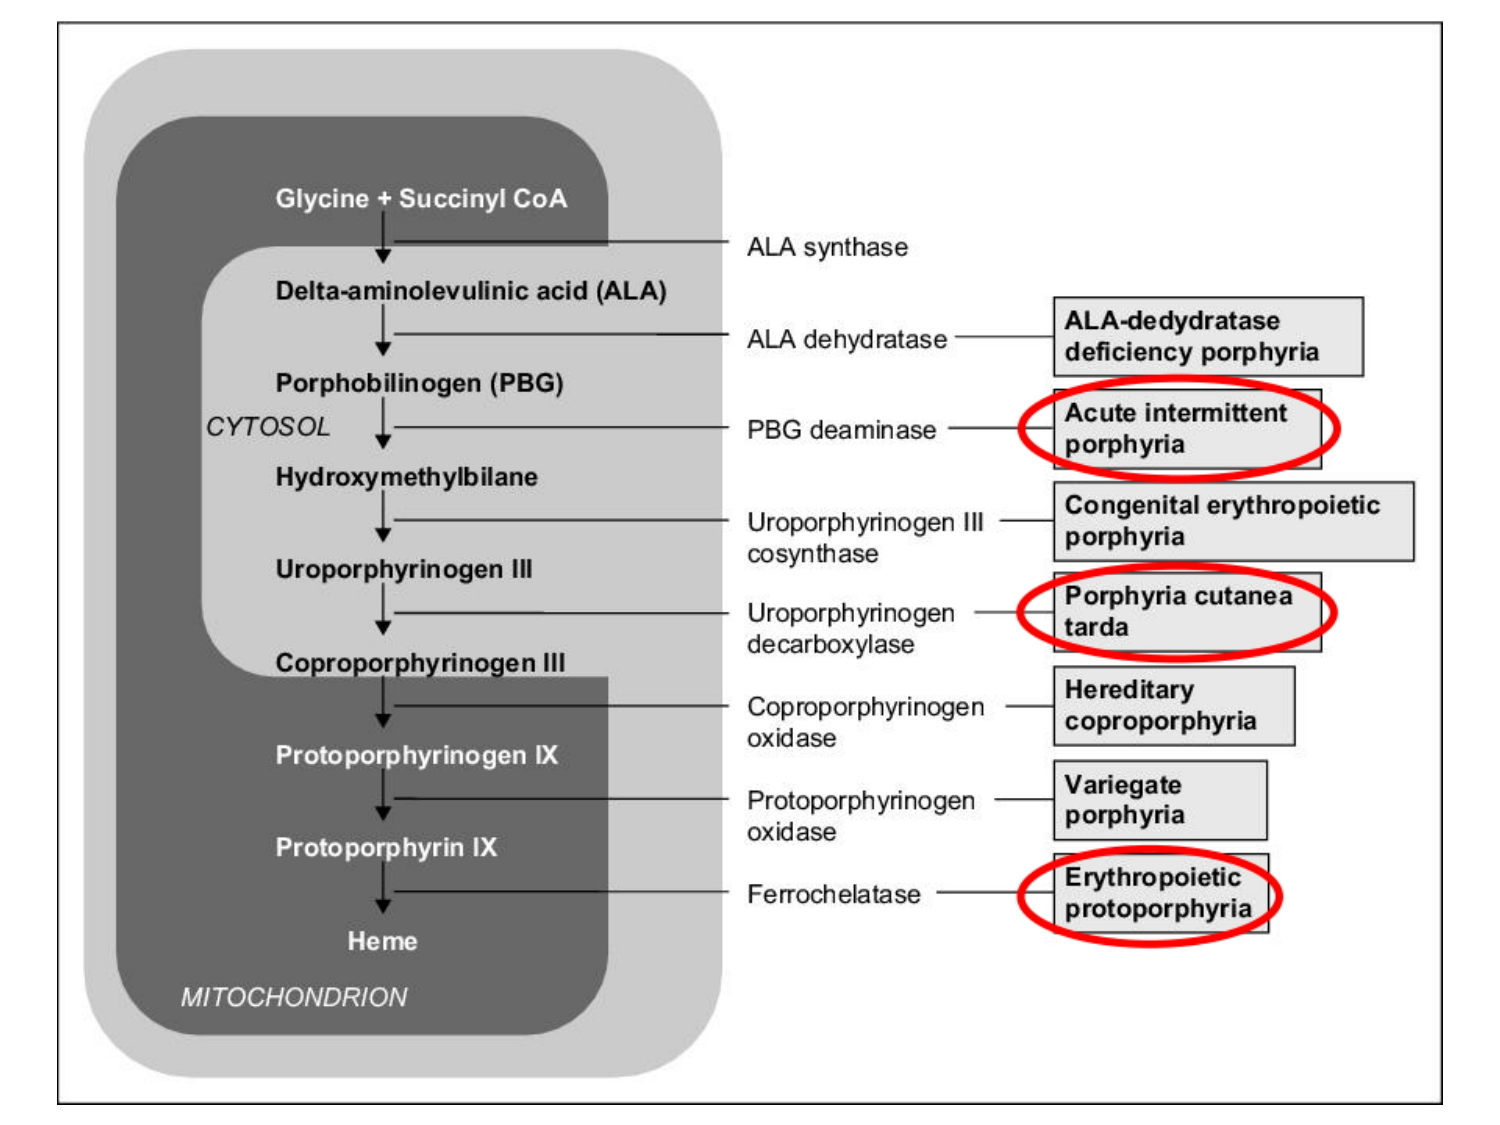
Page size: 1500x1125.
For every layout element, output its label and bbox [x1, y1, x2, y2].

picture [57, 20, 1443, 1105]
